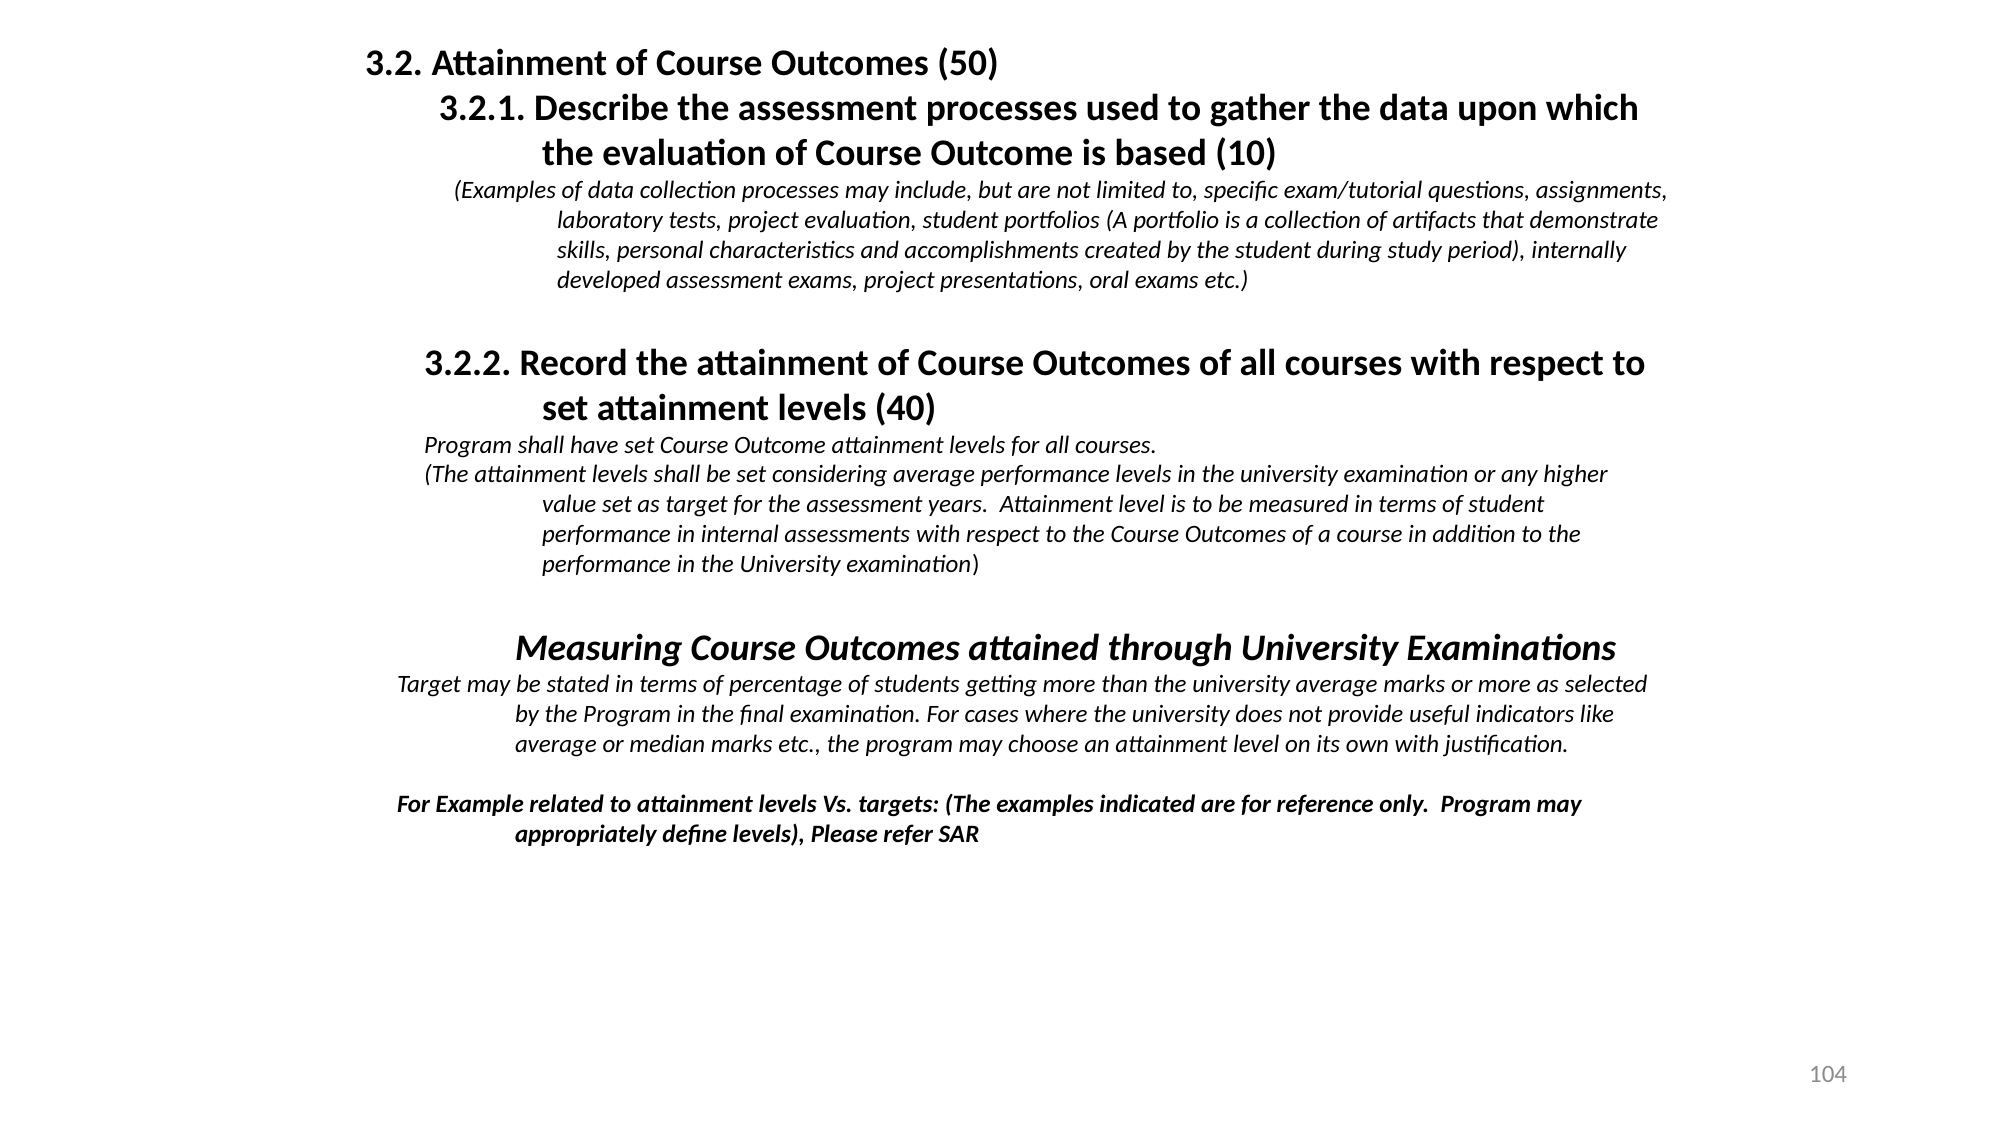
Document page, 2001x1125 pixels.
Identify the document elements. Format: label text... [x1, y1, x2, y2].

text_box 3.2. Attainment of Course Outcomes (50) 3.2.1. Describe the assessment processes used to gather the data upon which the evaluation of Course Outcome is based (10) (Examples of data collection processes may include, but are not limited to, specific exam/tutorial questions, assignments, laboratory tests, project evaluation, student portfolios (A portfolio is a collection of artifacts that demonstrate skills, personal characteristics and accomplishments created by the student during study period), internally developed assessment exams, project presentations, oral exams etc.) 3.2.2. Record the attainment of Course Outcomes of all courses with respect to set attainment levels (40) Program shall have set Course Outcome attainment levels for all courses. (The attainment levels shall be set considering average performance levels in the university examination or any higher value set as target for the assessment years. Attainment level is to be measured in terms of student performance in internal assessments with respect to the Course Outcomes of a course in addition to the performance in the University examination) Measuring Course Outcomes attained through University Examinations Target may be stated in terms of percentage of students getting more than the university average marks or more as selected by the Program in the final examination. For cases where the university does not provide useful indicators like average or median marks etc., the program may choose an attainment level on its own with justification. For Example related to attainment levels Vs. targets: (The examples indicated are for reference only. Program may appropriately define levels), Please refer SAR [350, 30, 1686, 855]
slide_number 104 [1412, 1042, 1863, 1103]
